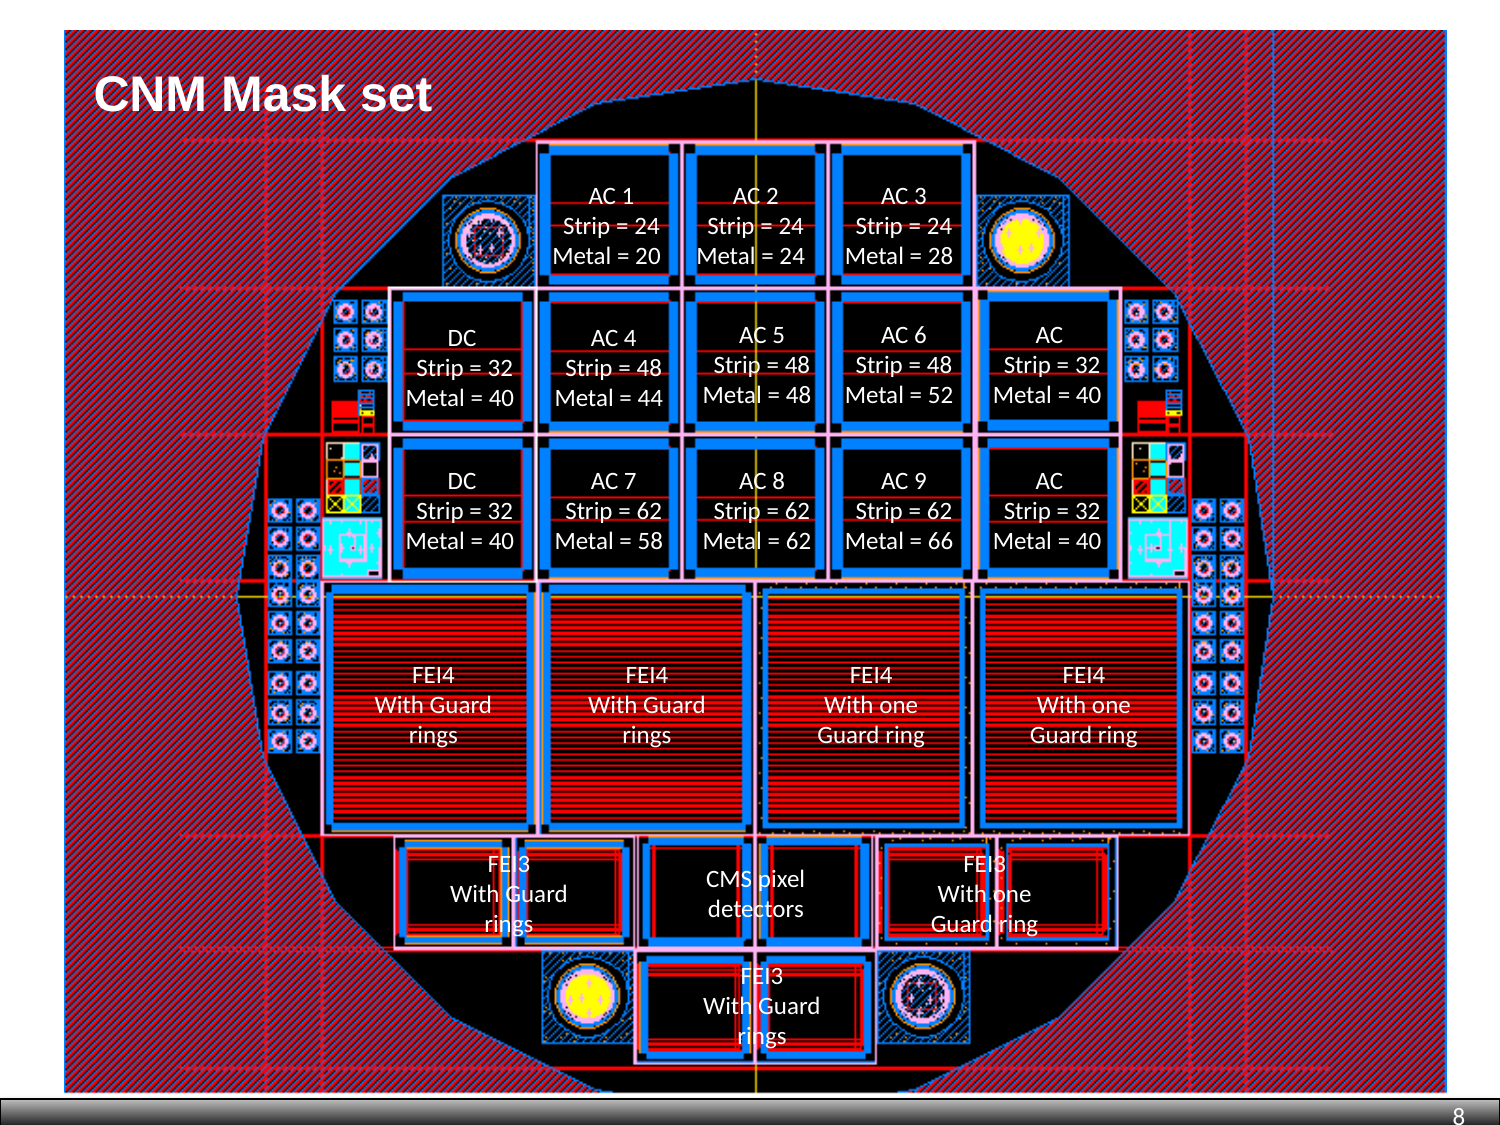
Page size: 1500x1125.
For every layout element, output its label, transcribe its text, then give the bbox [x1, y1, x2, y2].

slide_number 8 [1130, 1101, 1481, 1125]
picture [64, 30, 1447, 1097]
